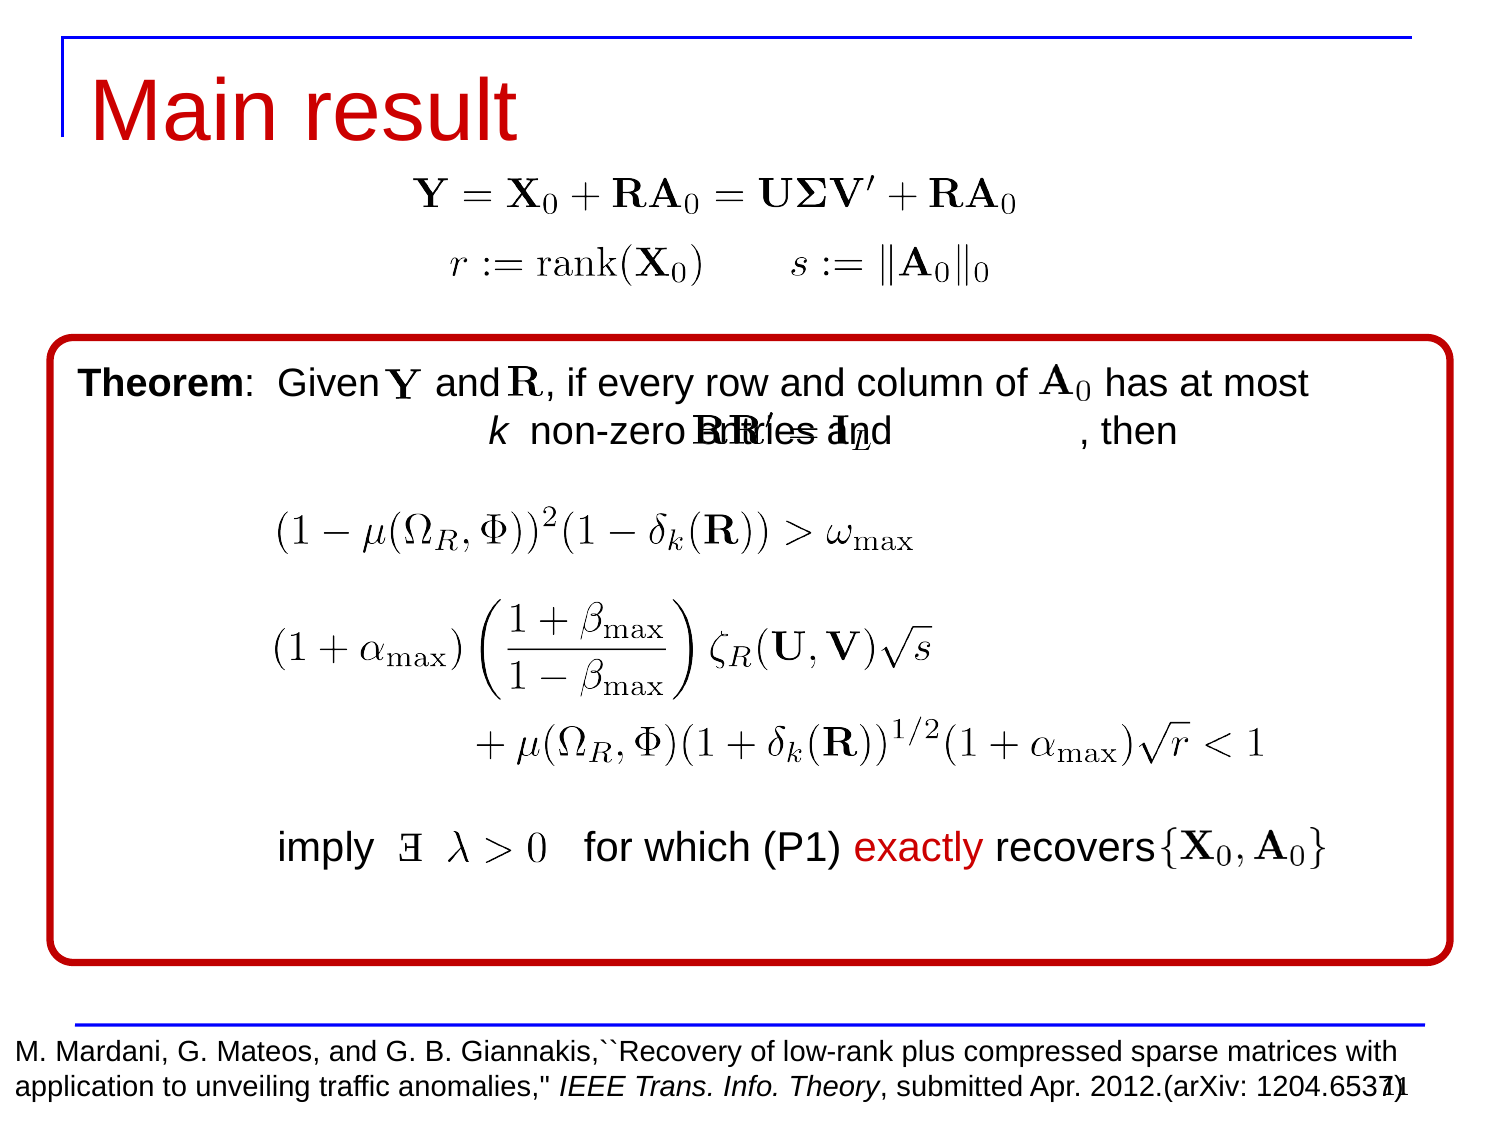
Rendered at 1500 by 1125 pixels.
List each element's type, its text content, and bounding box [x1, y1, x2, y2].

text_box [413, 175, 1015, 287]
text_box Main result [74, 45, 1500, 233]
slide_number 11 [1074, 1037, 1426, 1113]
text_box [49, 337, 1451, 963]
text_box M. Mardani, G. Mateos, and G. B. Giannakis,``Recovery of low-rank plus compressed sparse matrices with application to unveiling traffic anomalies," IEEE Trans. Info. Theory, submitted Apr. 2012.(arXiv: 1204.6537) [0, 1024, 1425, 1110]
